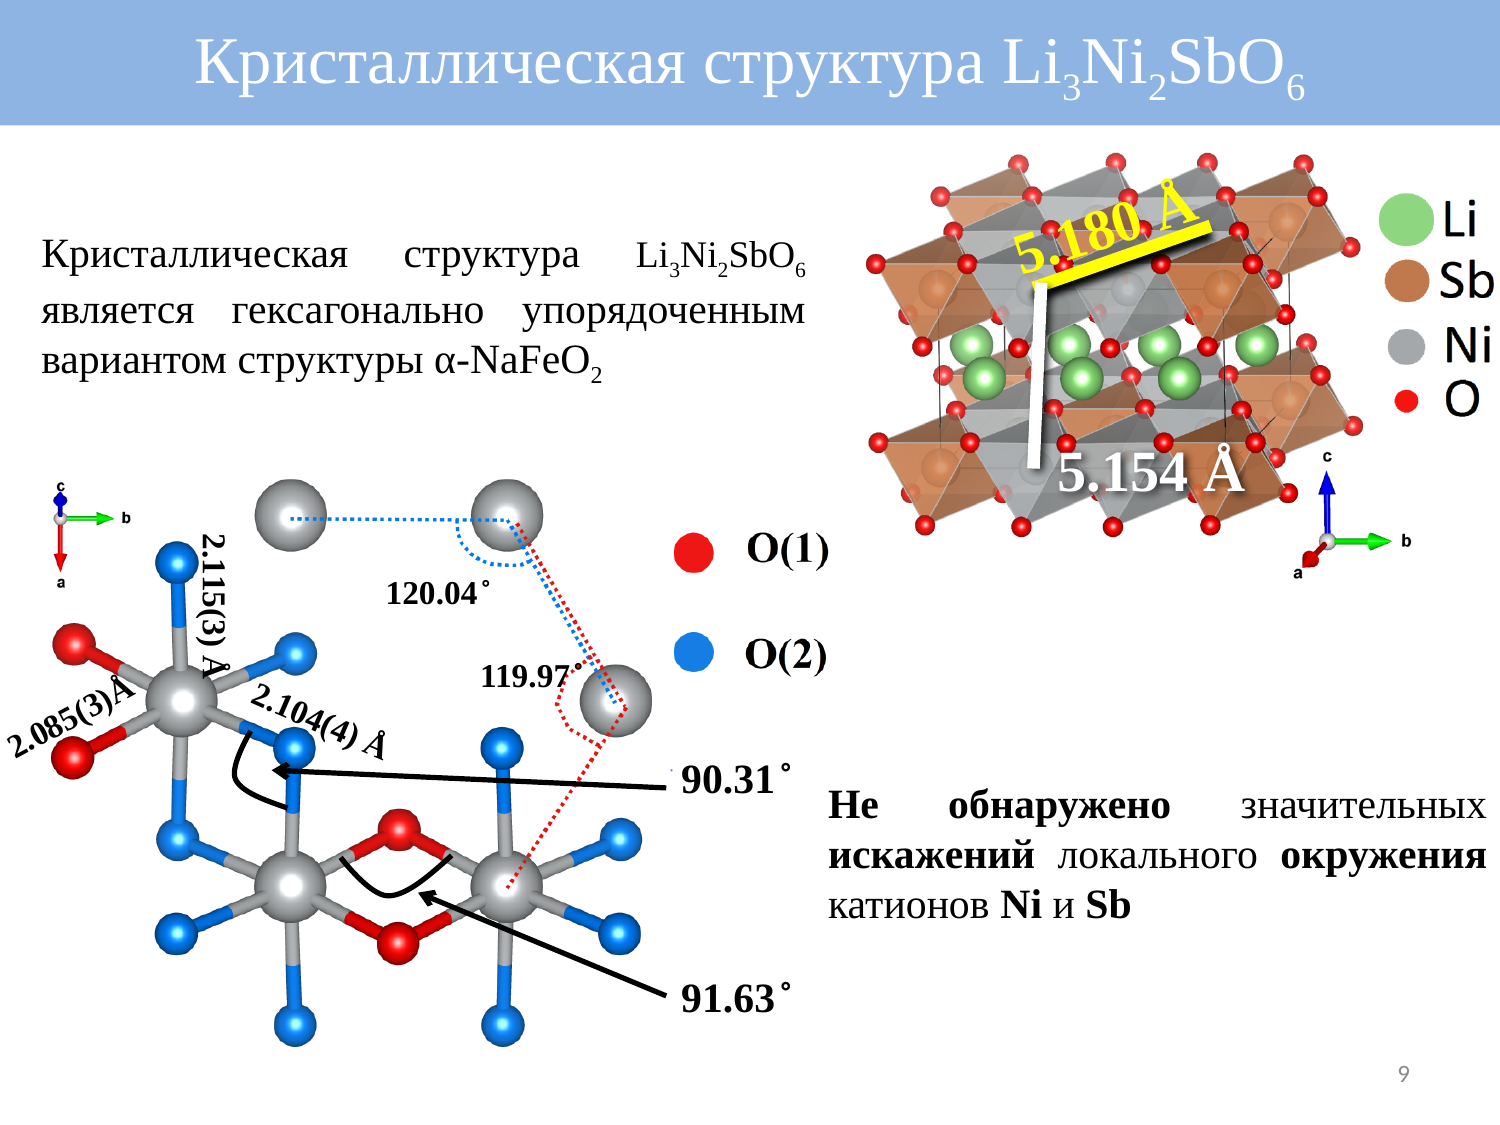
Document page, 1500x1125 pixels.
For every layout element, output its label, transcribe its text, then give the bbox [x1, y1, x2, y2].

picture [28, 468, 853, 1059]
text_box Не обнаружено значительных искажений локального окружения катионов Ni и Sb [856, 769, 1500, 935]
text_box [1033, 282, 1042, 469]
picture [863, 148, 1500, 583]
slide_number 9 [1074, 1042, 1425, 1103]
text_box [417, 892, 667, 997]
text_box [1033, 225, 1211, 289]
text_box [271, 769, 667, 789]
text_box Кристаллическая структура Li3Ni2SbO6 [0, 0, 1500, 127]
text_box Кристаллическая структура Li3Ni2SbO6 является гексагонально упорядоченным вариантом структуры α-NaFeO2 [26, 218, 821, 396]
text_box 2.085(3)Å [0, 709, 22, 779]
